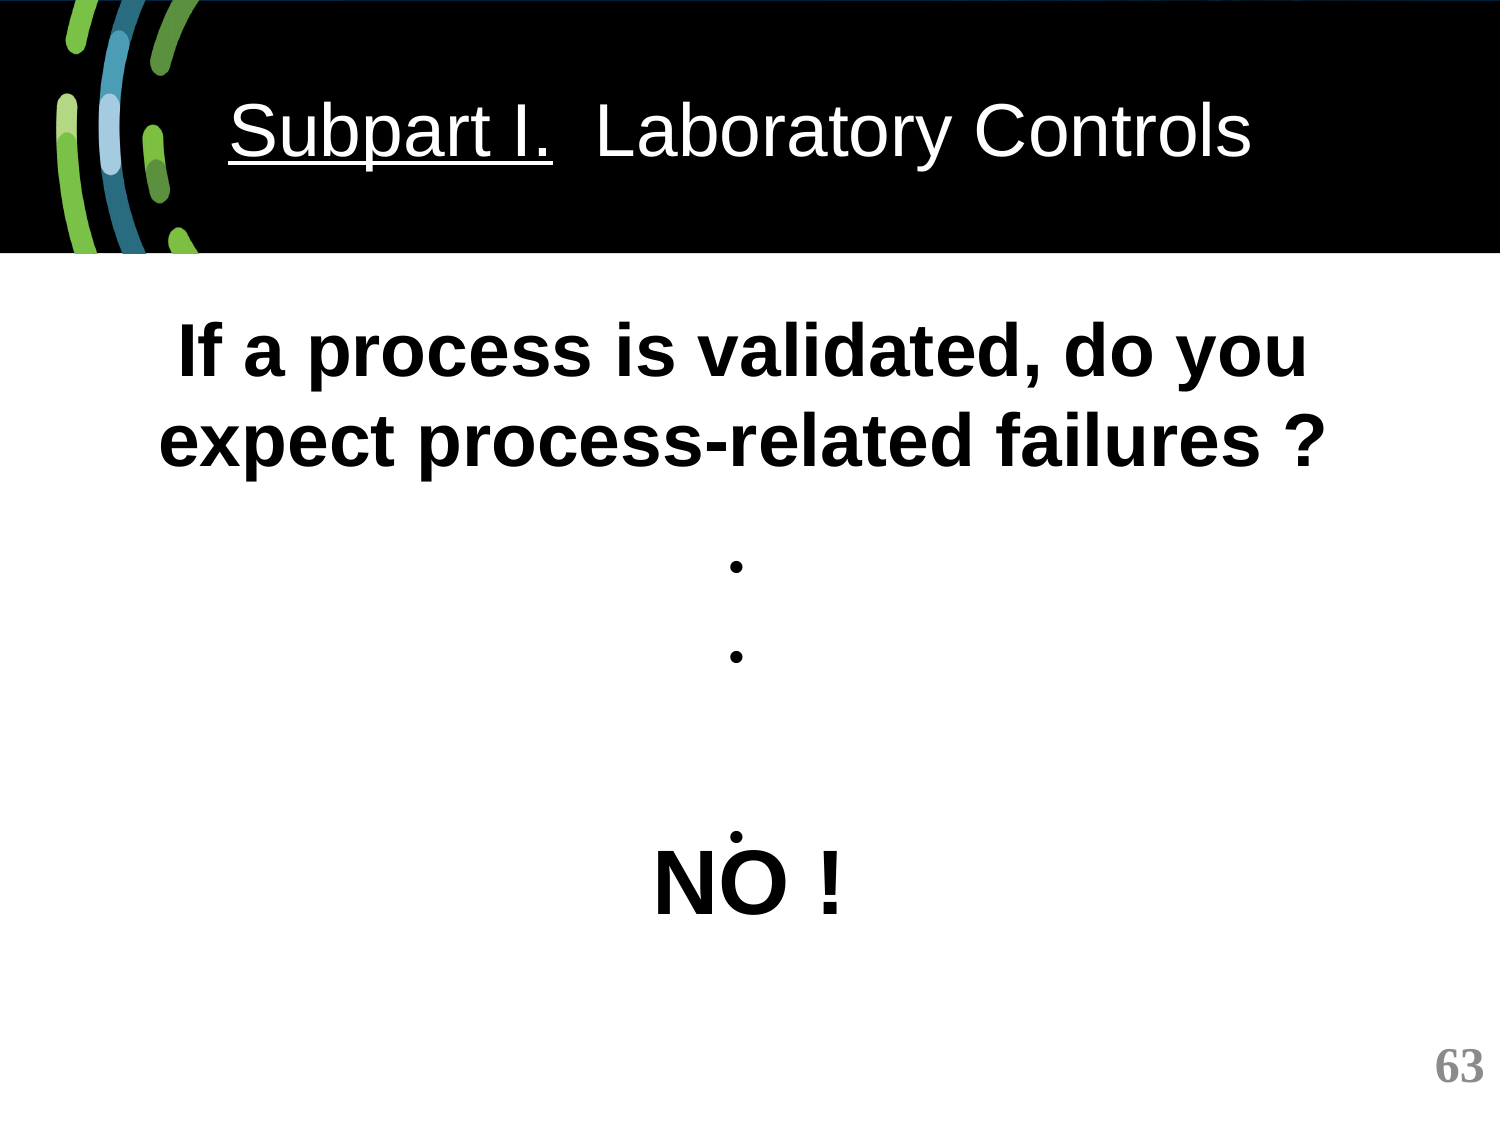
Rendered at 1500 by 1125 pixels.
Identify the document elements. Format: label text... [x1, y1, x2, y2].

text_box If a process is validated, do you expect process-related failures ? [137, 294, 1350, 490]
picture [0, 0, 512, 254]
text_box NO ! [637, 815, 888, 940]
slide_number 63 [1187, 1025, 1500, 1100]
title Subpart I. Laboratory Controls [213, 23, 1500, 242]
text_box . . . [712, 489, 763, 865]
